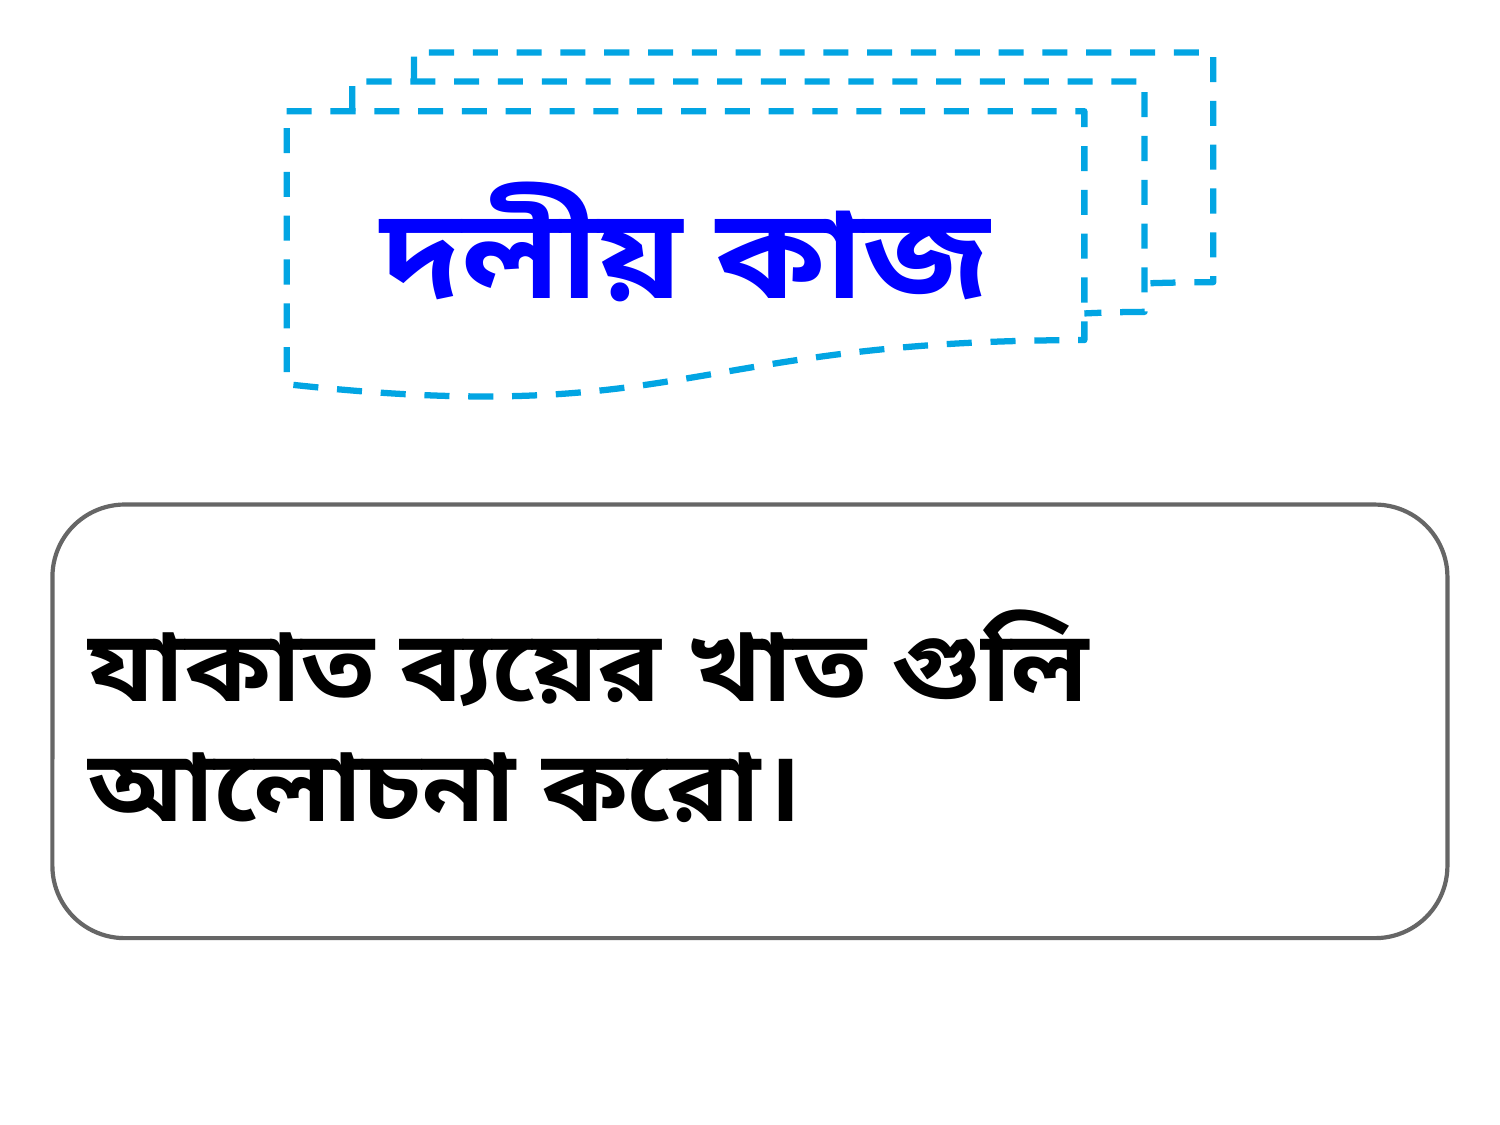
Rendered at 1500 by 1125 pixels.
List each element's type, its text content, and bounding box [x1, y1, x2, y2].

text_box যাকাত ব্যয়ের খাত গুলি আলোচনা করো। [52, 504, 1448, 939]
text_box দলীয় কাজ [286, 52, 1214, 397]
